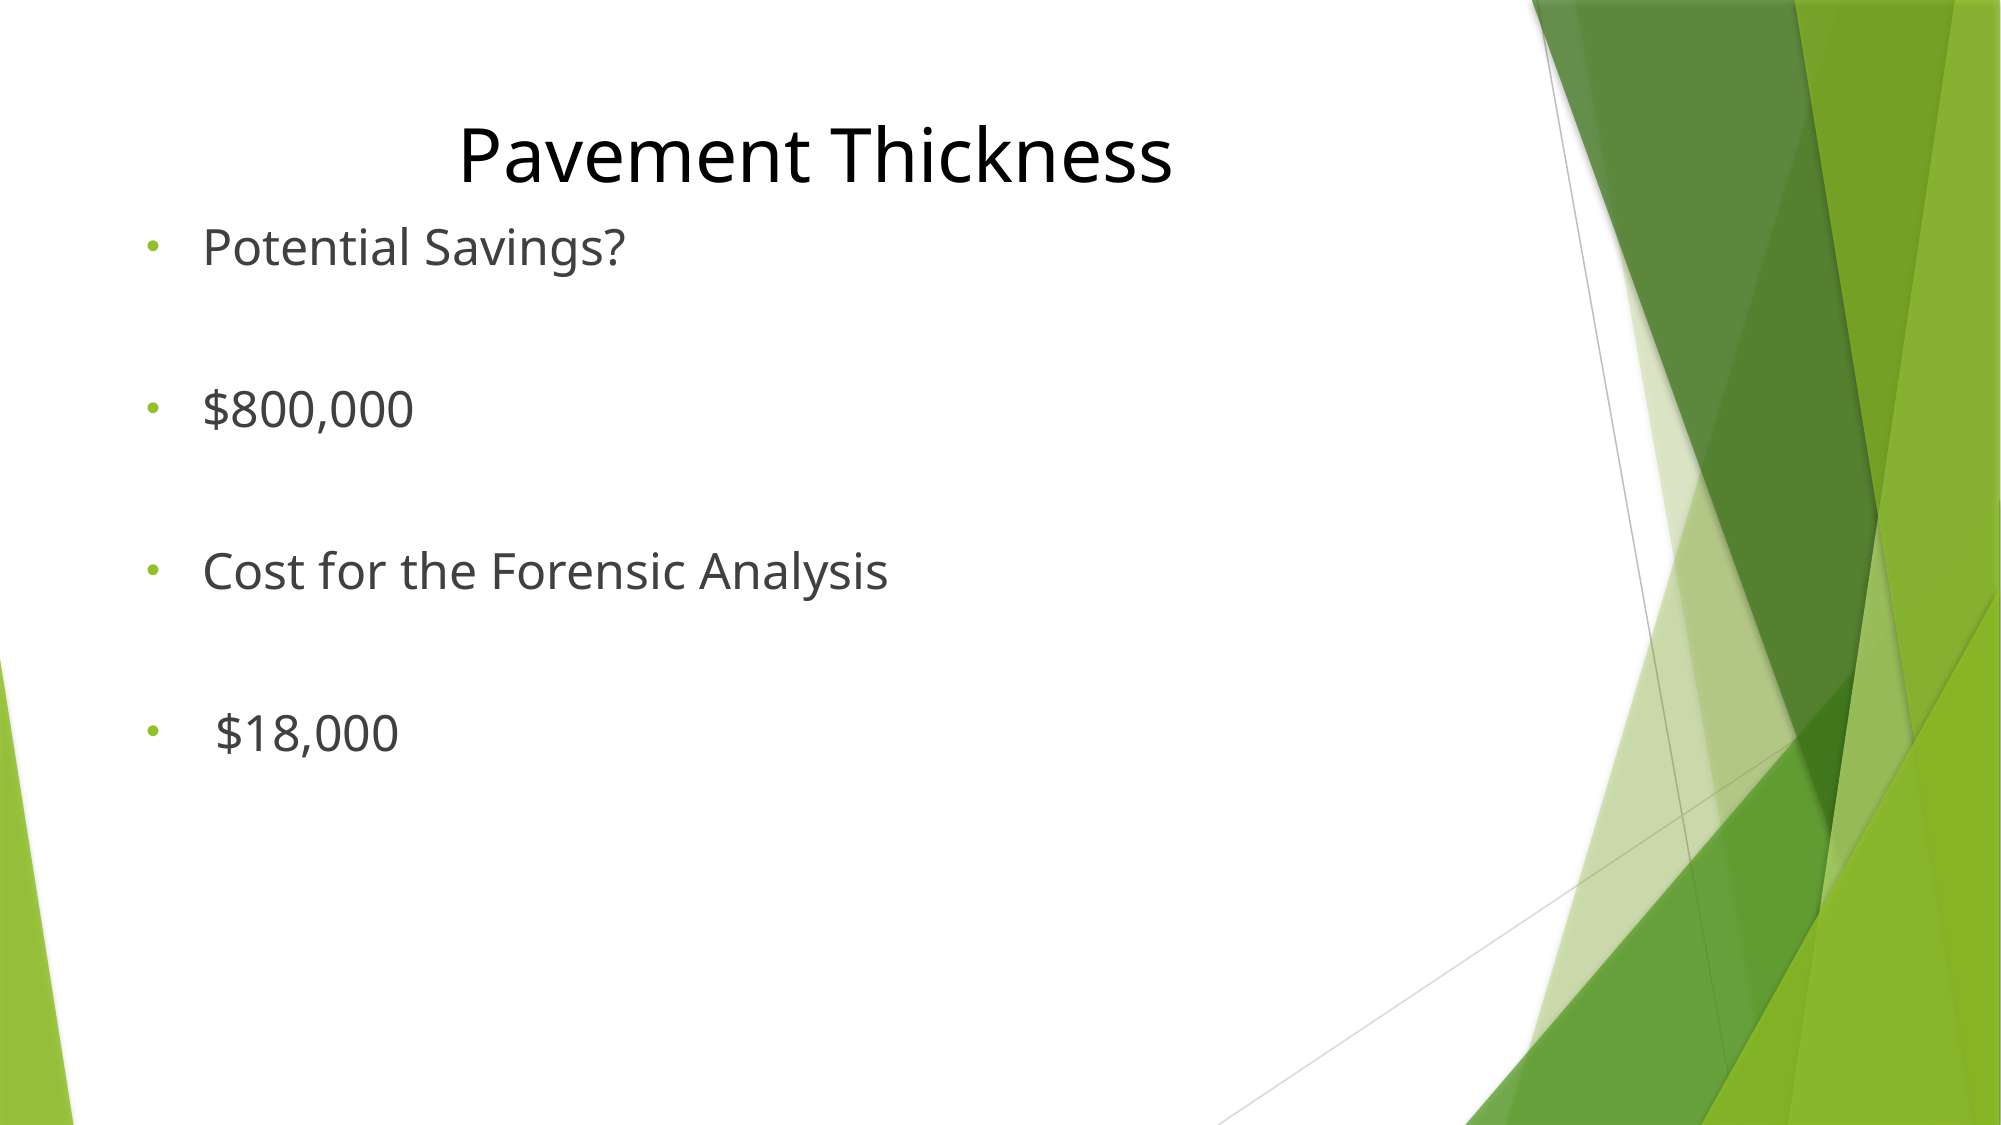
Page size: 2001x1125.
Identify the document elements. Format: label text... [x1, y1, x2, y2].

title Pavement Thickness [111, 99, 1522, 317]
list Potential Savings? $800,000 Cost for the Forensic Analysis $18,000 [131, 208, 1542, 845]
